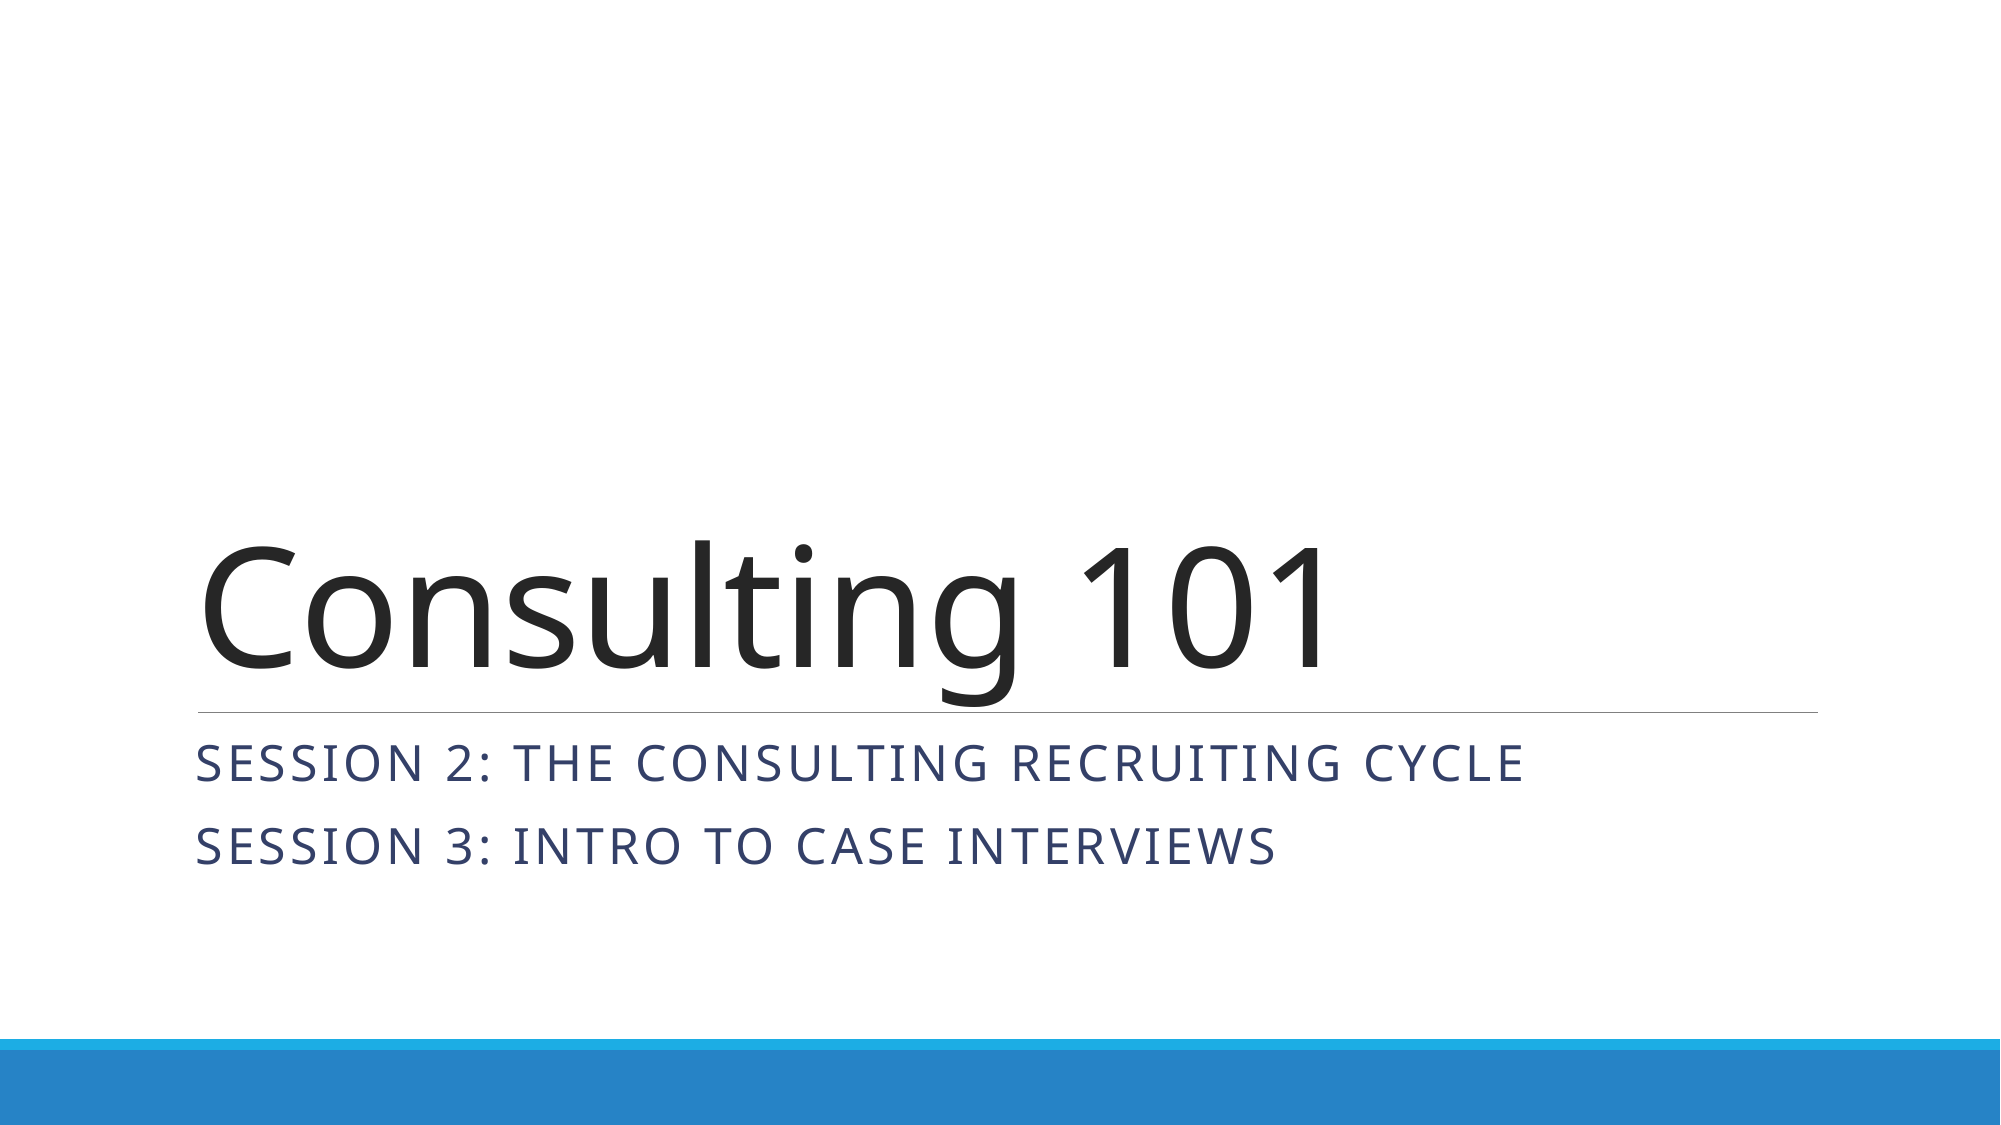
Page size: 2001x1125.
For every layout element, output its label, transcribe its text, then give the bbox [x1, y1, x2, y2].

subtitle Session 2: THE CONSULTING RECRUITING CYCLE Session 3: Intro to Case Interviews [180, 730, 1831, 919]
title Consulting 101 [180, 124, 1830, 710]
